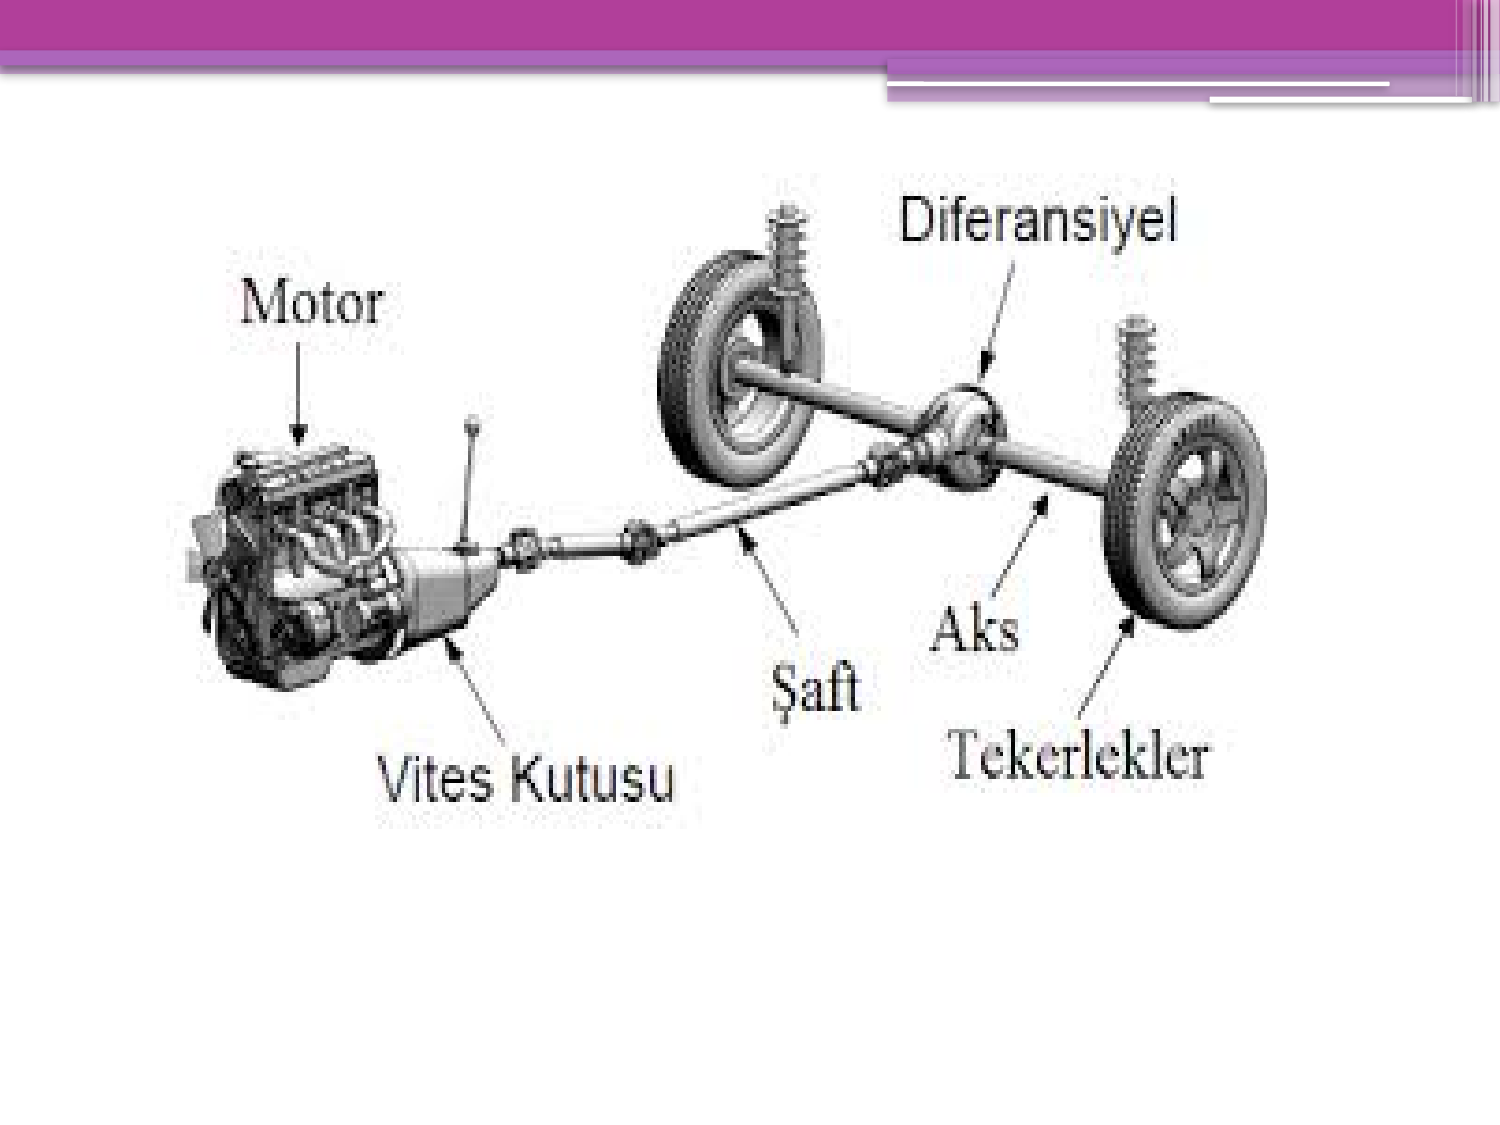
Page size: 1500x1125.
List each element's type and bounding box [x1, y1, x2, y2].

picture [137, 137, 1361, 834]
